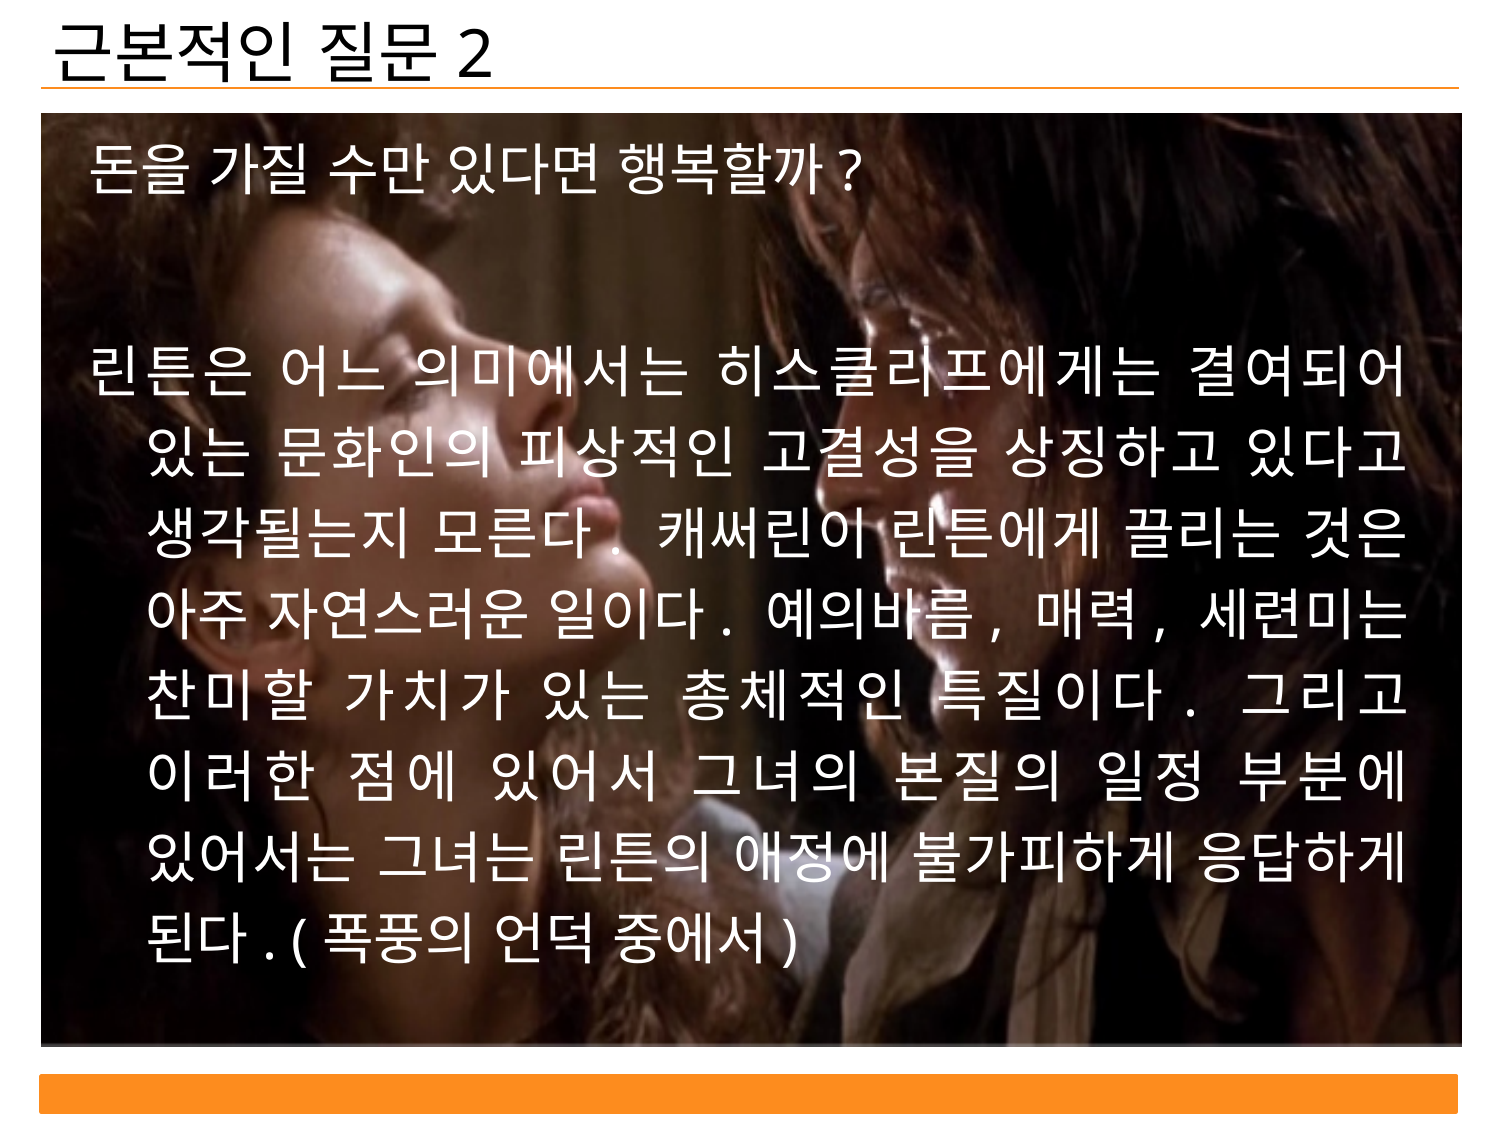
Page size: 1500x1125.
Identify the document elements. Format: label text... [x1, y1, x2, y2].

picture [41, 113, 1462, 1047]
text_box 근본적인 질문2 [38, 3, 1500, 98]
text_box [39, 1074, 1458, 1114]
